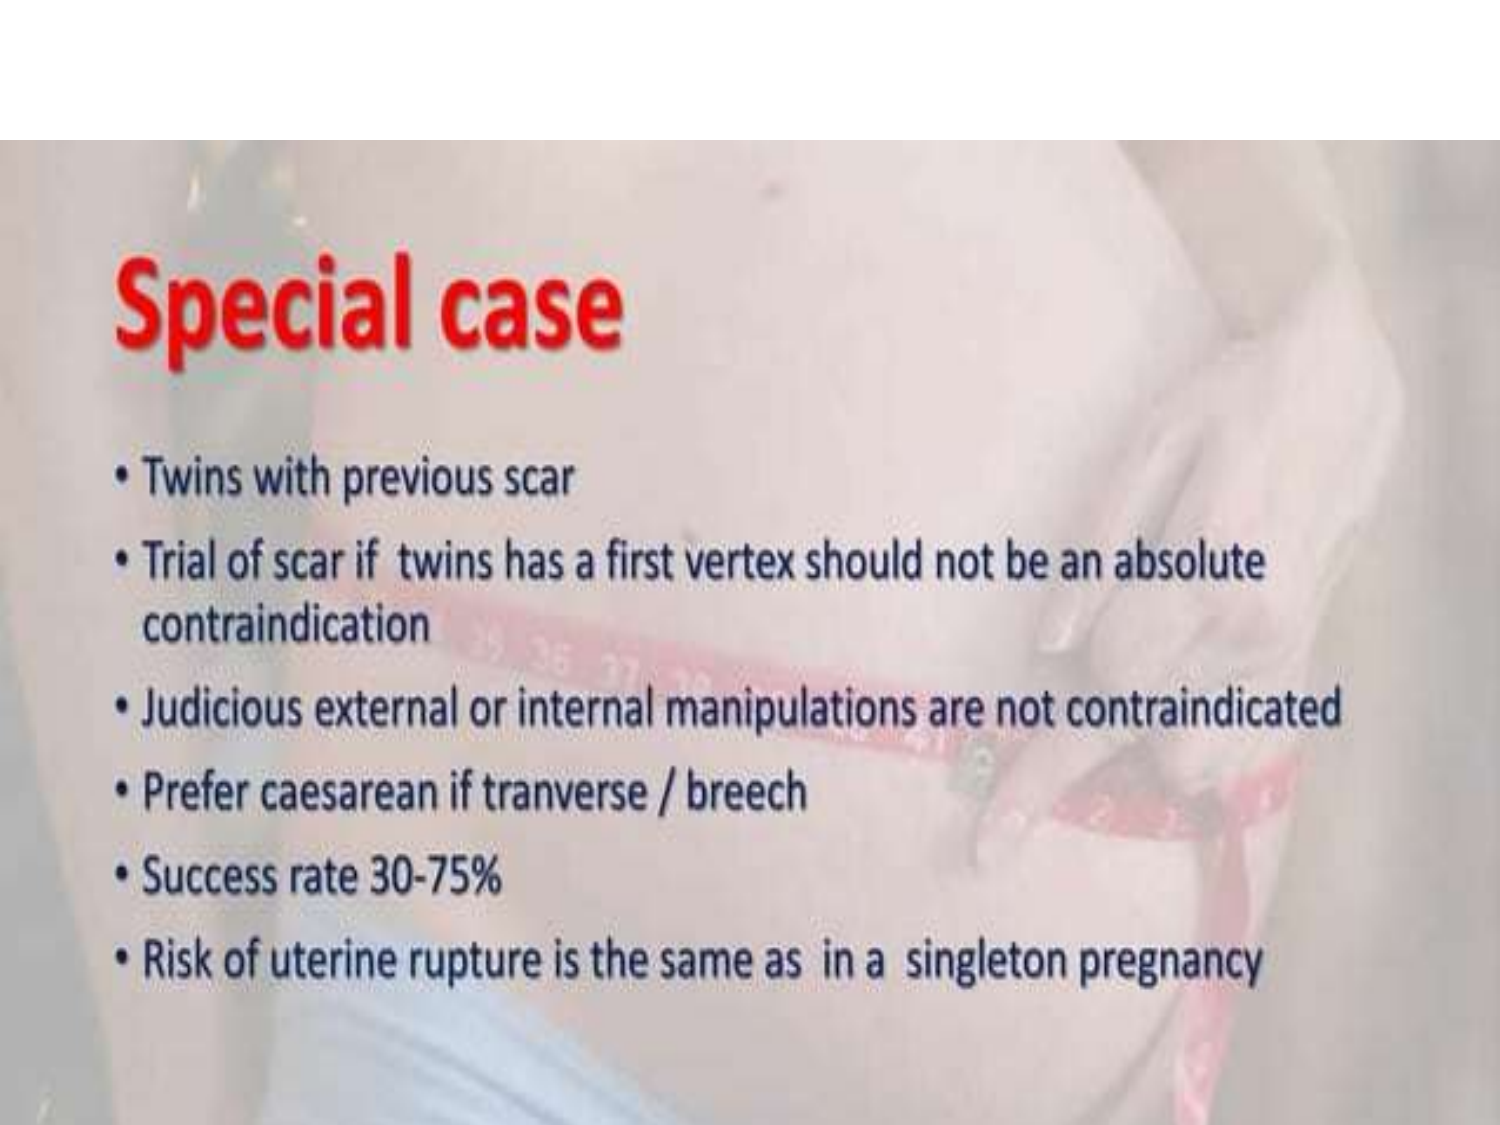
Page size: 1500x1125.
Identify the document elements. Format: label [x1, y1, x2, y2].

picture [0, 139, 1500, 1125]
